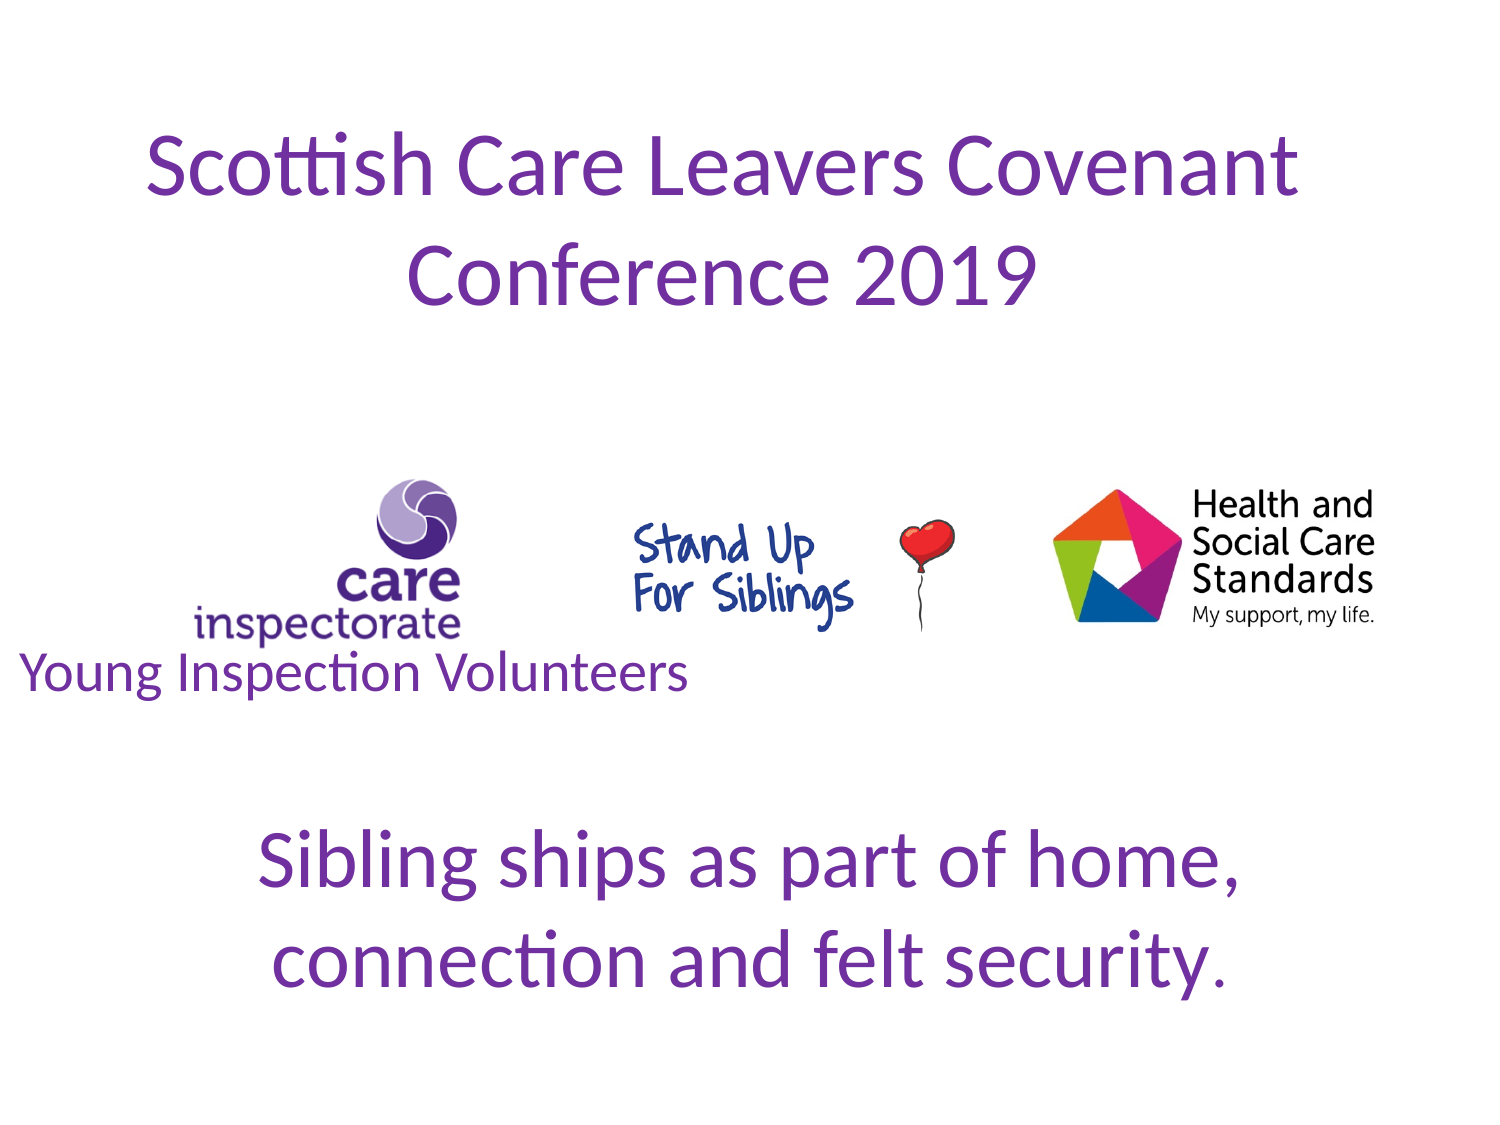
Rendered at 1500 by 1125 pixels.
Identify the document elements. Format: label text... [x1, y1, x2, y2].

subtitle Sibling ships as part of home, connection and felt security. [225, 797, 1275, 1085]
text_box Young Inspection Volunteers [0, 625, 887, 914]
title Scottish Care Leavers Covenant Conference 2019 [85, 93, 1361, 335]
picture [1043, 472, 1386, 638]
picture [619, 510, 969, 638]
picture [177, 472, 476, 653]
